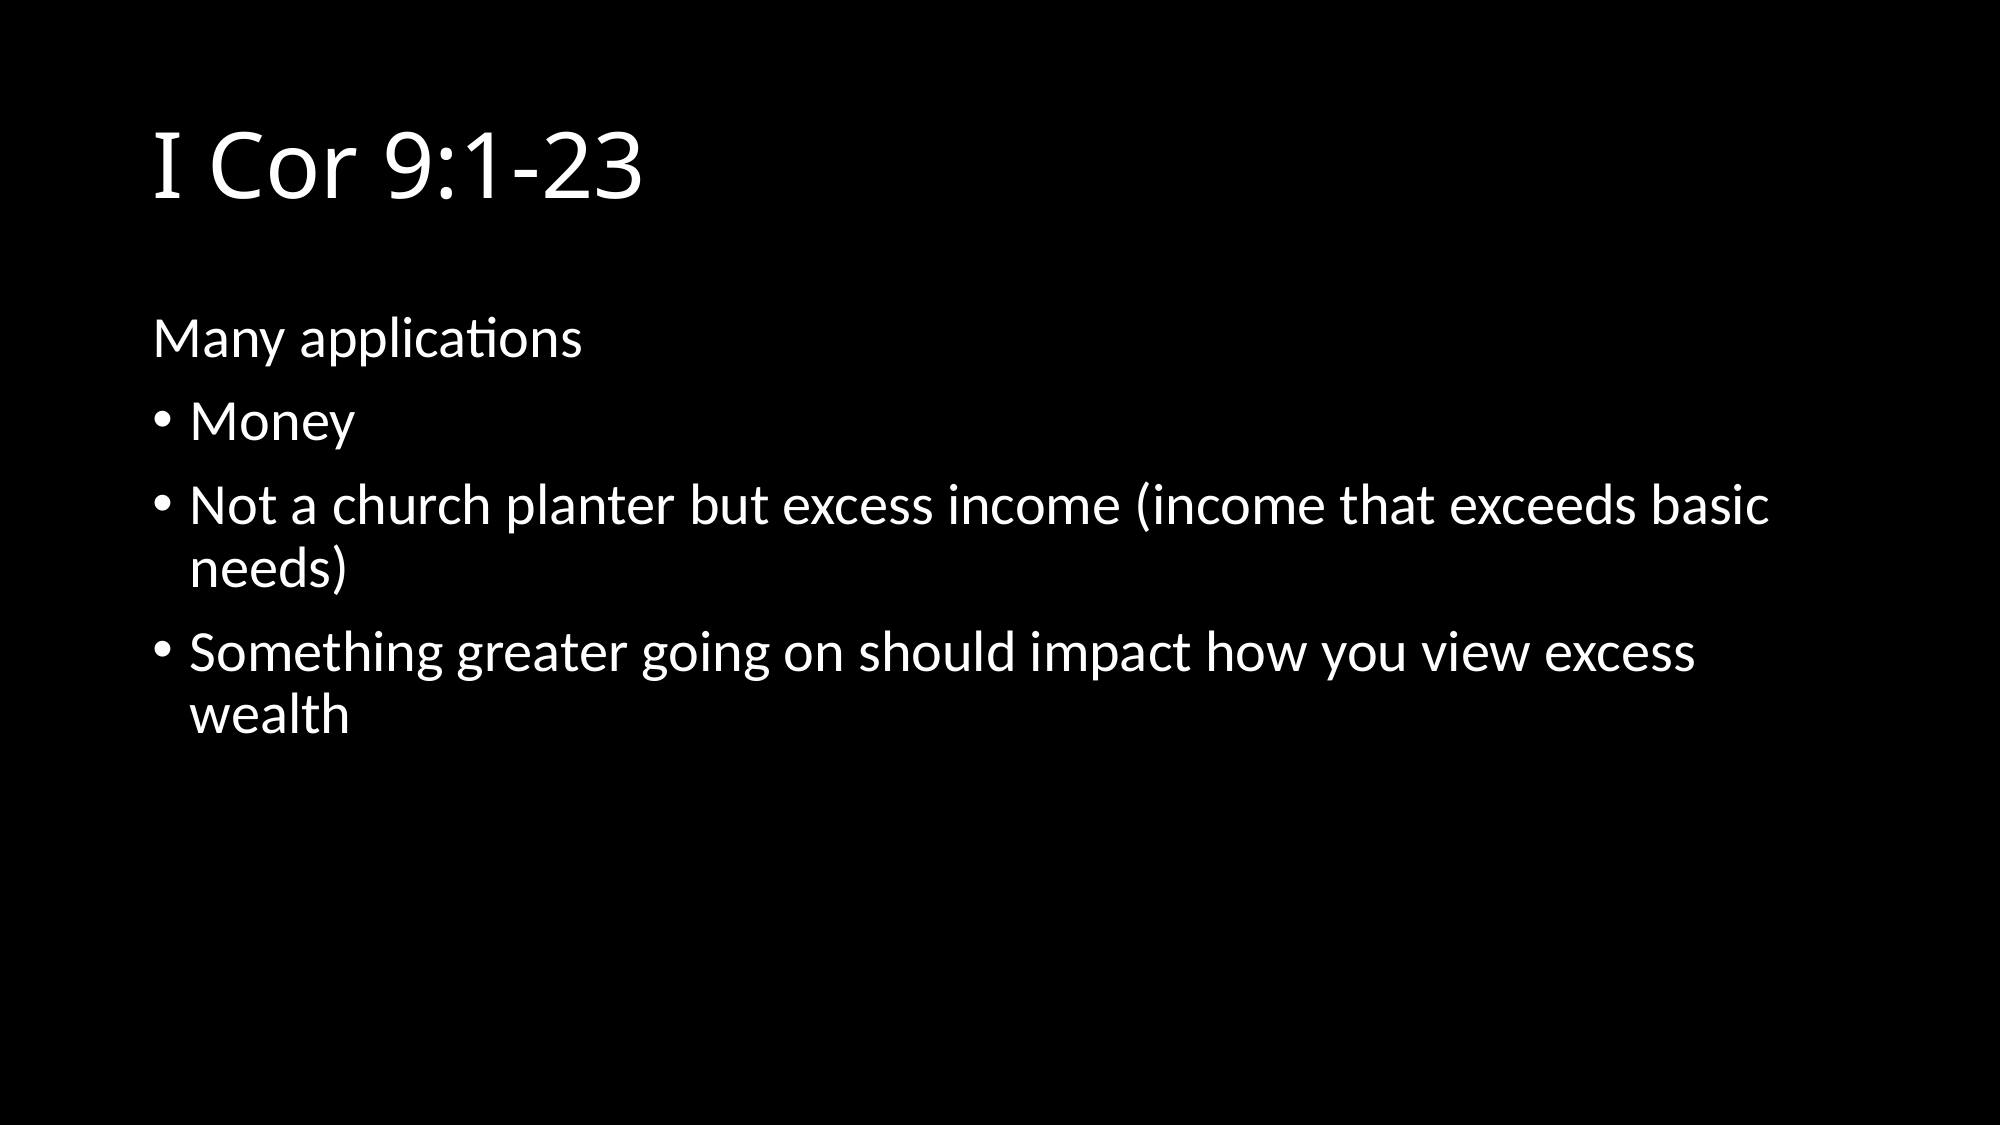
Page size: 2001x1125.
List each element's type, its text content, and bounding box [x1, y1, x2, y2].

title I Cor 9:1-23 [137, 59, 1863, 278]
list Many applications Money Not a church planter but excess income (income that exceeds basic needs) Something greater going on should impact how you view excess wealth [137, 299, 1863, 1014]
